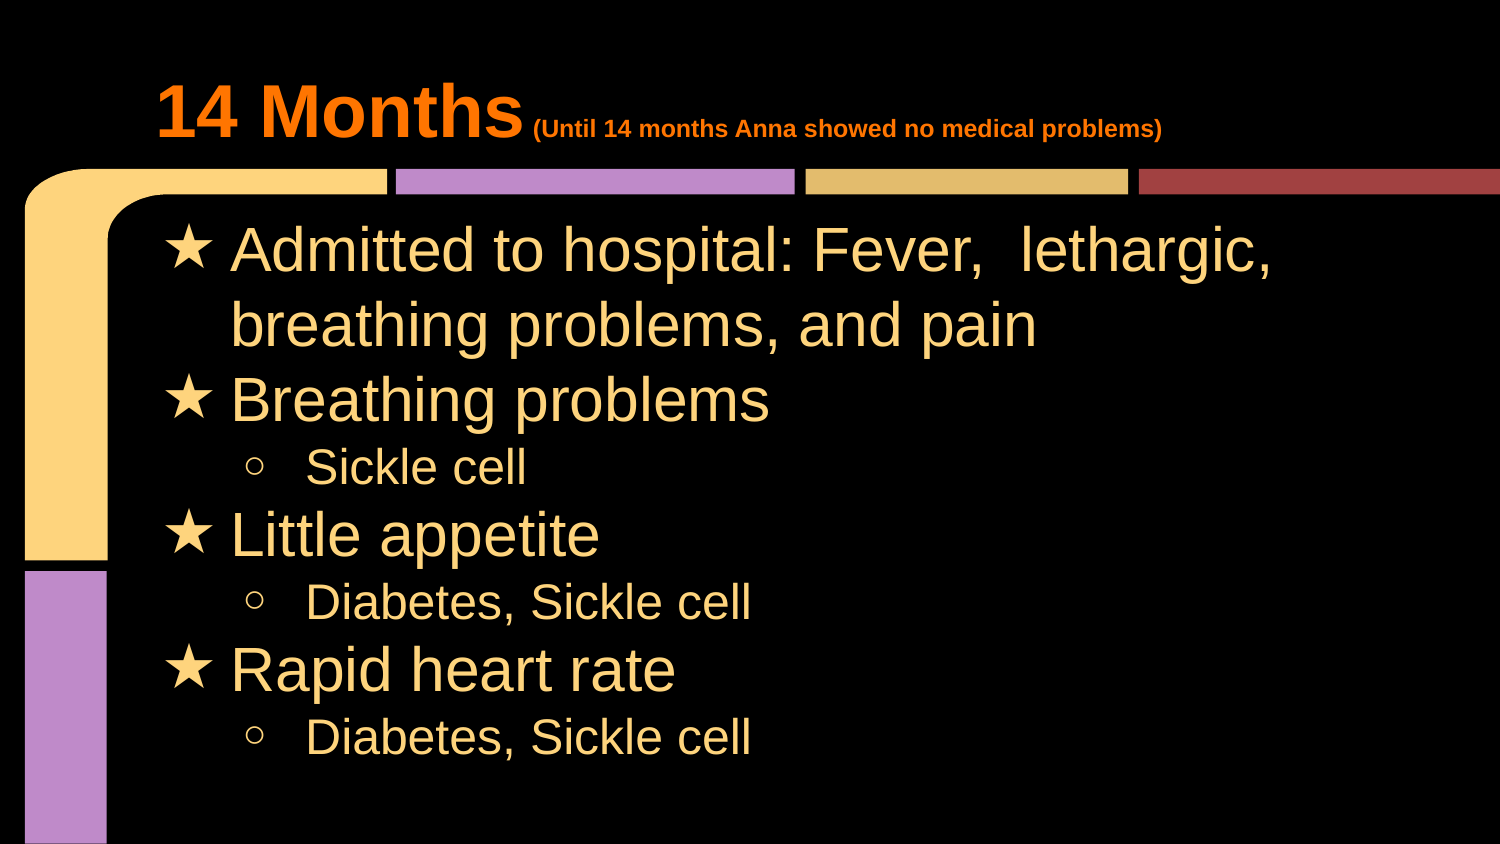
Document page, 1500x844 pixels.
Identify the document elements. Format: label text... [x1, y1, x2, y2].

list Admitted to hospital: Fever, lethargic, breathing problems, and pain Breathing problems Sickle cell Little appetite Diabetes, Sickle cell Rapid heart rate Diabetes, Sickle cell [140, 194, 1425, 808]
title 14 Months (Until 14 months Anna showed no medical problems) [140, 26, 1425, 168]
